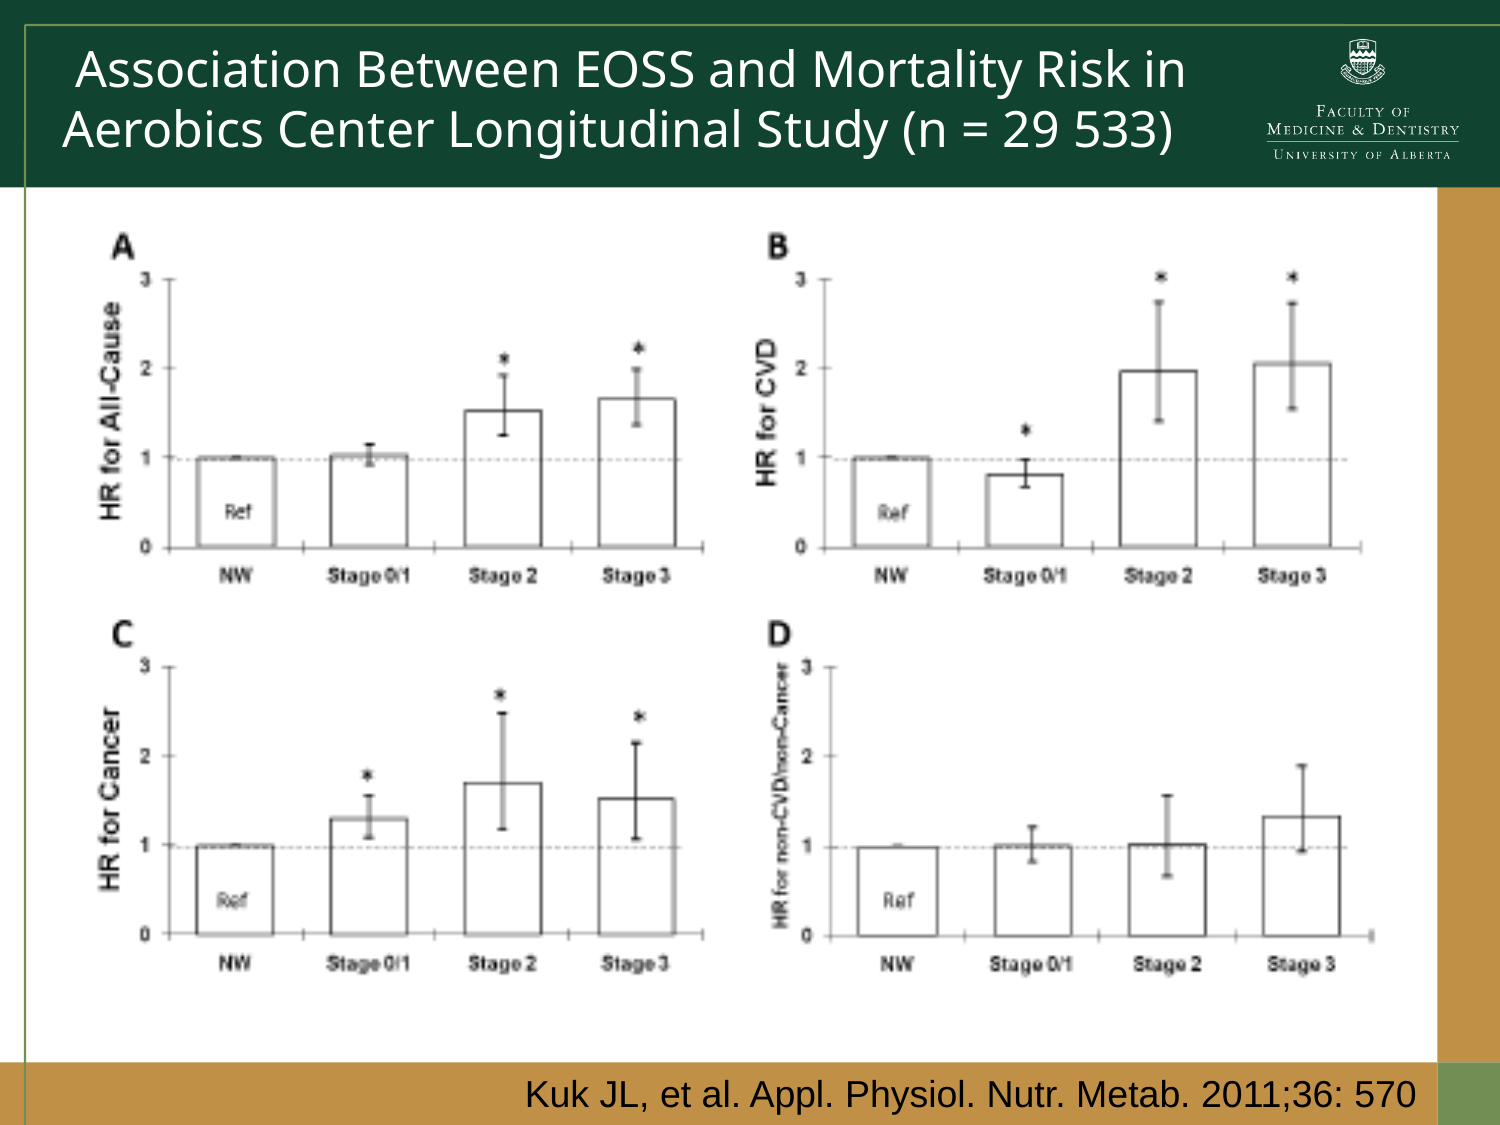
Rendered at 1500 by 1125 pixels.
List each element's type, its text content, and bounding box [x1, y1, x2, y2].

text_box Kuk JL, et al. Appl. Physiol. Nutr. Metab. 2011;36: 570 [510, 1062, 1433, 1123]
title Association Between EOSS and Mortality Risk in Aerobics Center Longitudinal Study (n = 29 533) [62, 37, 1288, 201]
picture [49, 224, 1401, 1012]
picture [1288, 38, 1463, 163]
